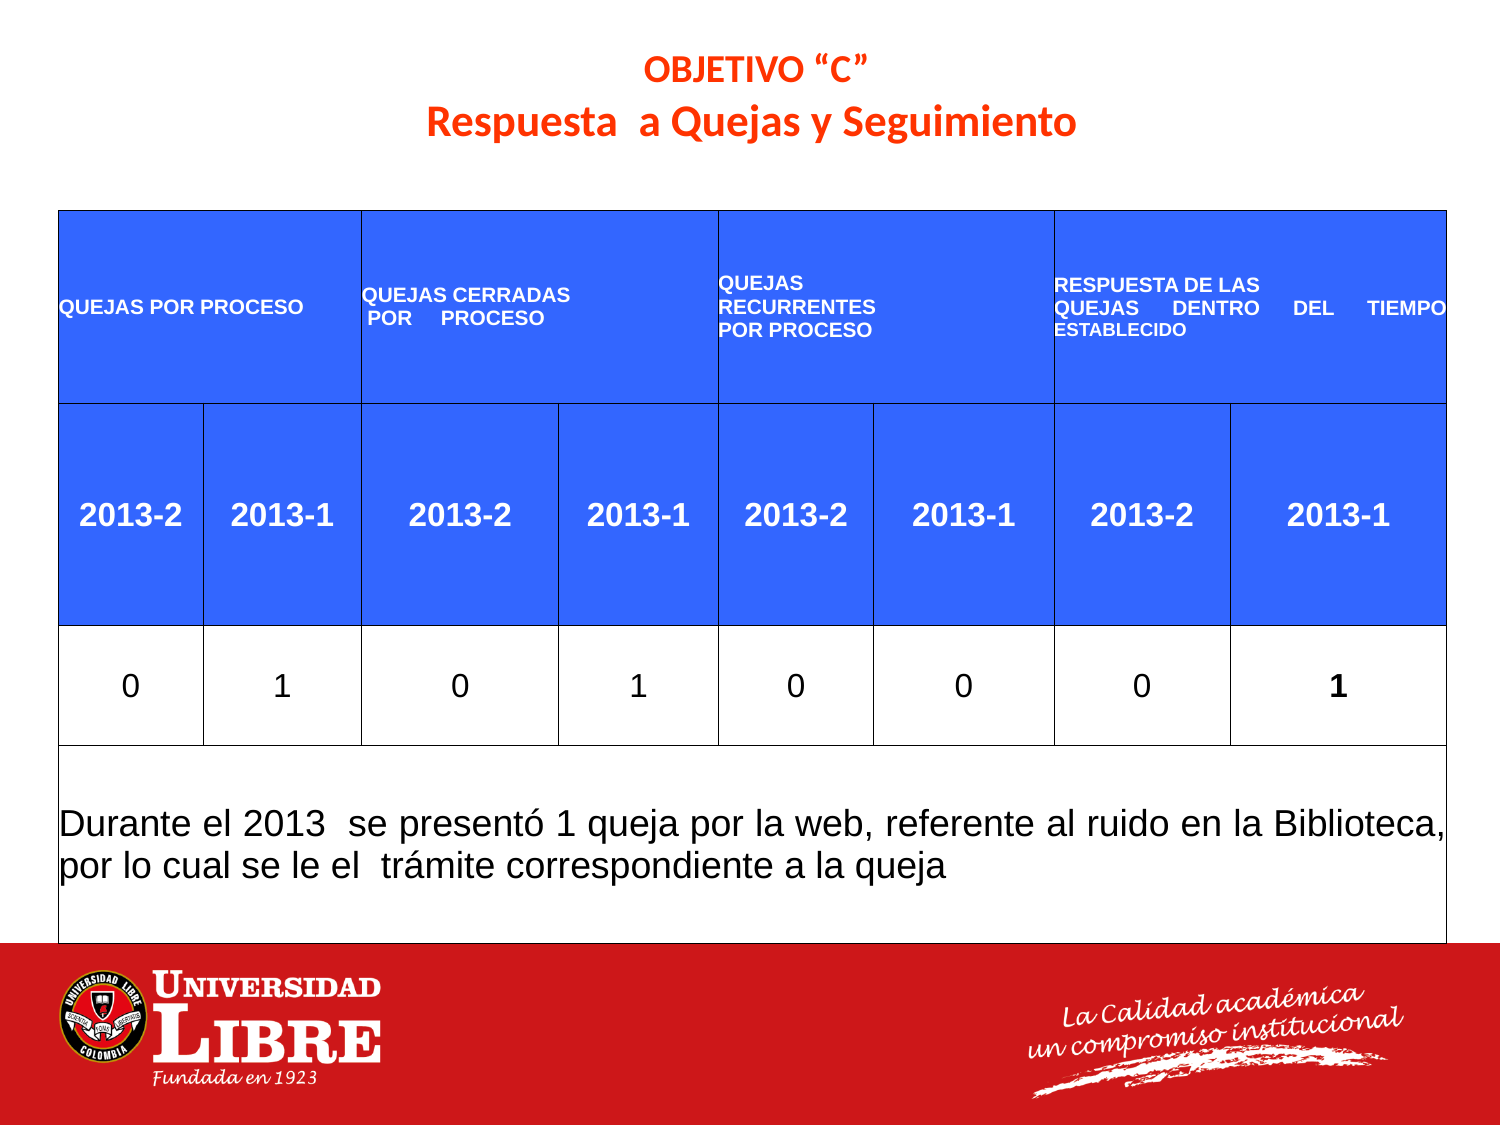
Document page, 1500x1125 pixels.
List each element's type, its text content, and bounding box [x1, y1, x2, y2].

table_cell 1 [204, 626, 361, 745]
table_cell 1 [1231, 626, 1446, 745]
table_cell 0 [362, 626, 558, 745]
picture [0, 943, 1500, 1125]
table_cell 1 [559, 626, 718, 745]
table_cell 0 [719, 626, 873, 745]
table_cell 2013-2 [1055, 404, 1230, 625]
table_header RESPUESTA DE LAS QUEJAS DENTRO DEL TIEMPO ESTABLECIDO [1055, 211, 1446, 403]
table_cell 2013-2 [59, 404, 203, 625]
table_cell 2013-2 [719, 404, 873, 625]
table_cell 2013-1 [204, 404, 361, 625]
table_header QUEJAS POR PROCESO [59, 211, 361, 403]
table_cell 2013-1 [1231, 404, 1446, 625]
table_header QUEJAS CERRADAS POR PROCESO [362, 211, 718, 403]
table_cell 0 [59, 626, 203, 745]
table_cell 2013-1 [559, 404, 718, 625]
title OBJETIVO “C” Respuesta a Quejas y Seguimiento [82, 35, 1432, 154]
table_cell 0 [1055, 626, 1230, 745]
table_cell 2013-1 [874, 404, 1054, 625]
table_cell 2013-2 [362, 404, 558, 625]
table_cell Durante el 2013 se presentó 1 queja por la web, referente al ruido en la Biblioteca, por lo cual se le el trámite correspondiente a la queja [59, 746, 1446, 941]
table_cell 0 [874, 626, 1054, 745]
table_header QUEJAS RECURRENTES POR PROCESO [719, 211, 1054, 403]
